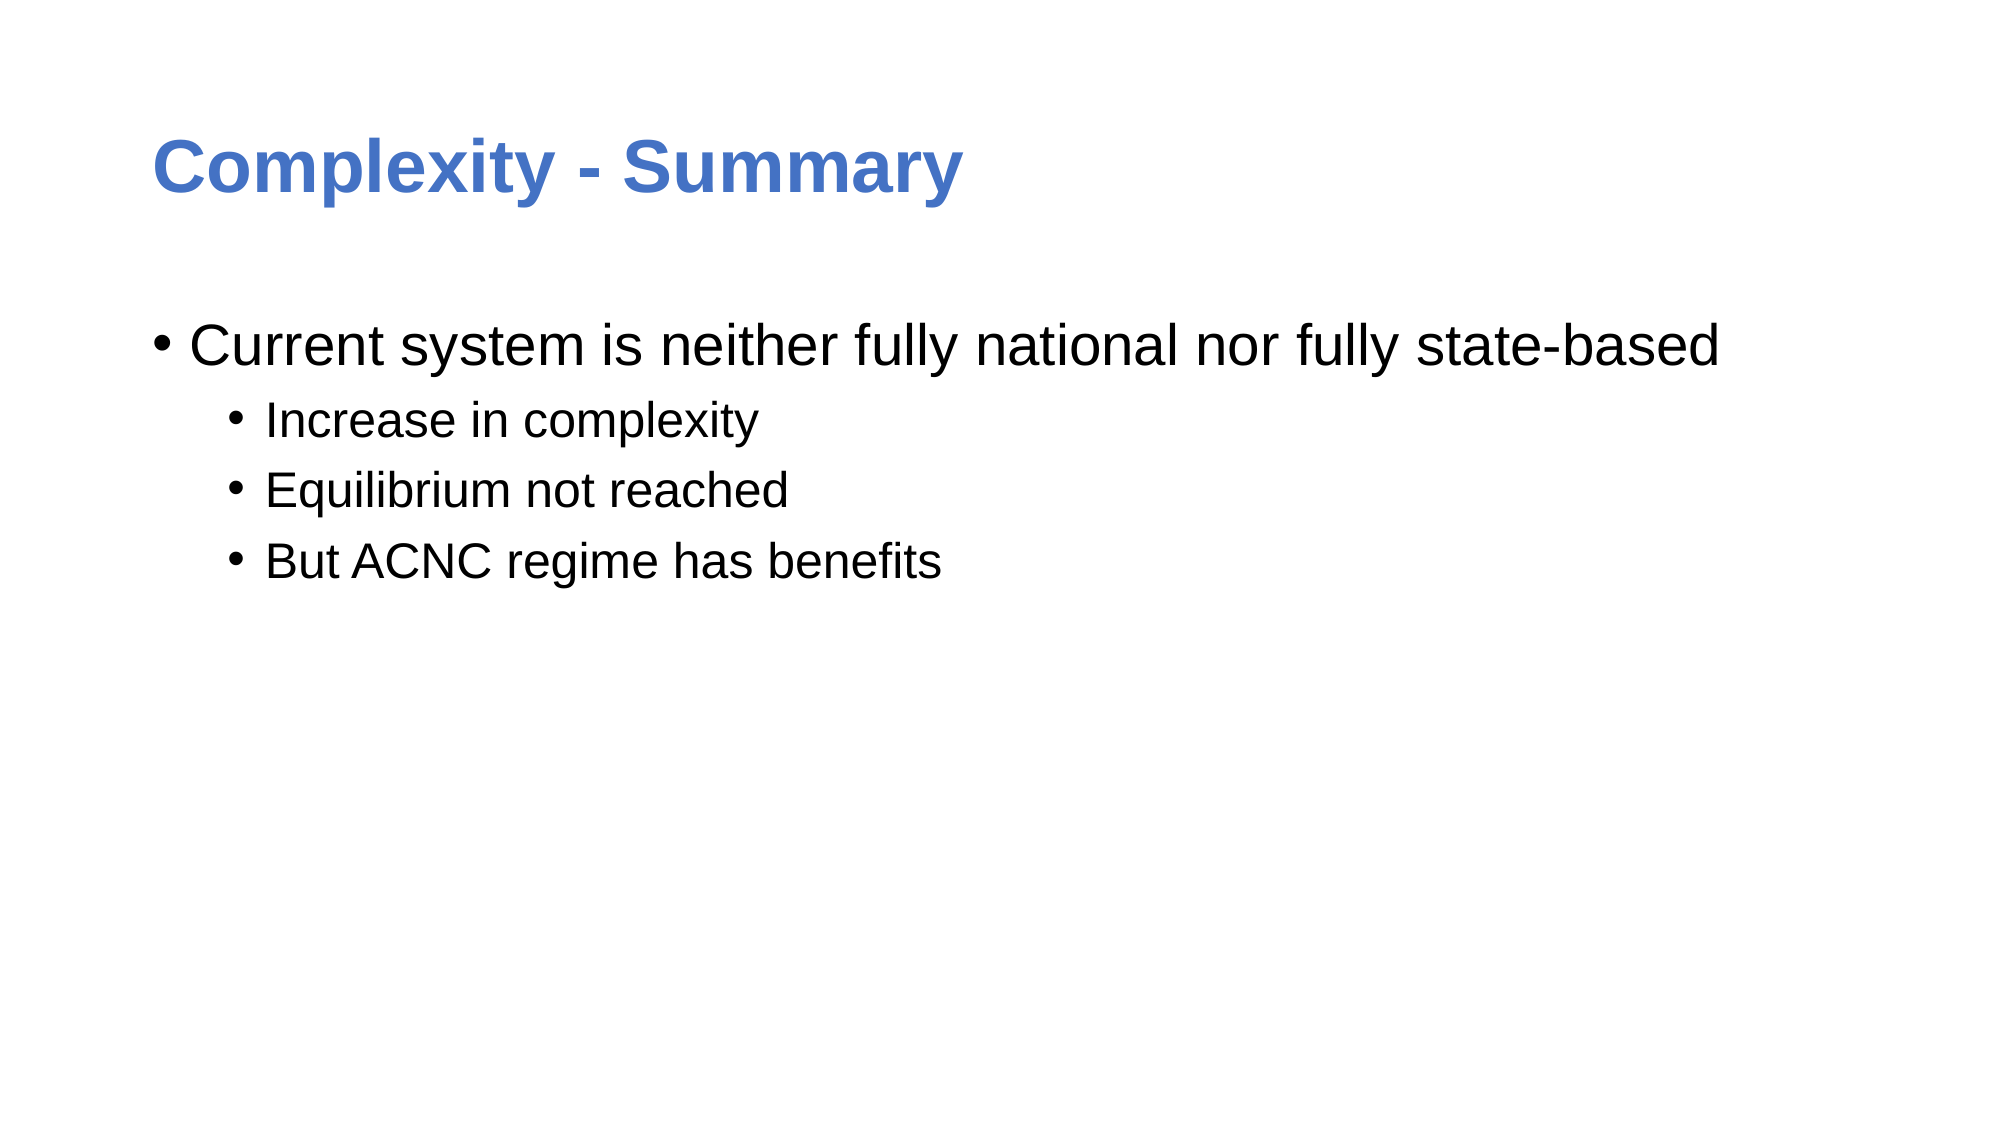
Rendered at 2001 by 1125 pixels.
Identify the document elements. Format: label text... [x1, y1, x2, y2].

list Current system is neither fully national nor fully state-based Increase in complexity Equilibrium not reached But ACNC regime has benefits [137, 299, 1863, 865]
title Complexity - Summary [137, 59, 1436, 278]
